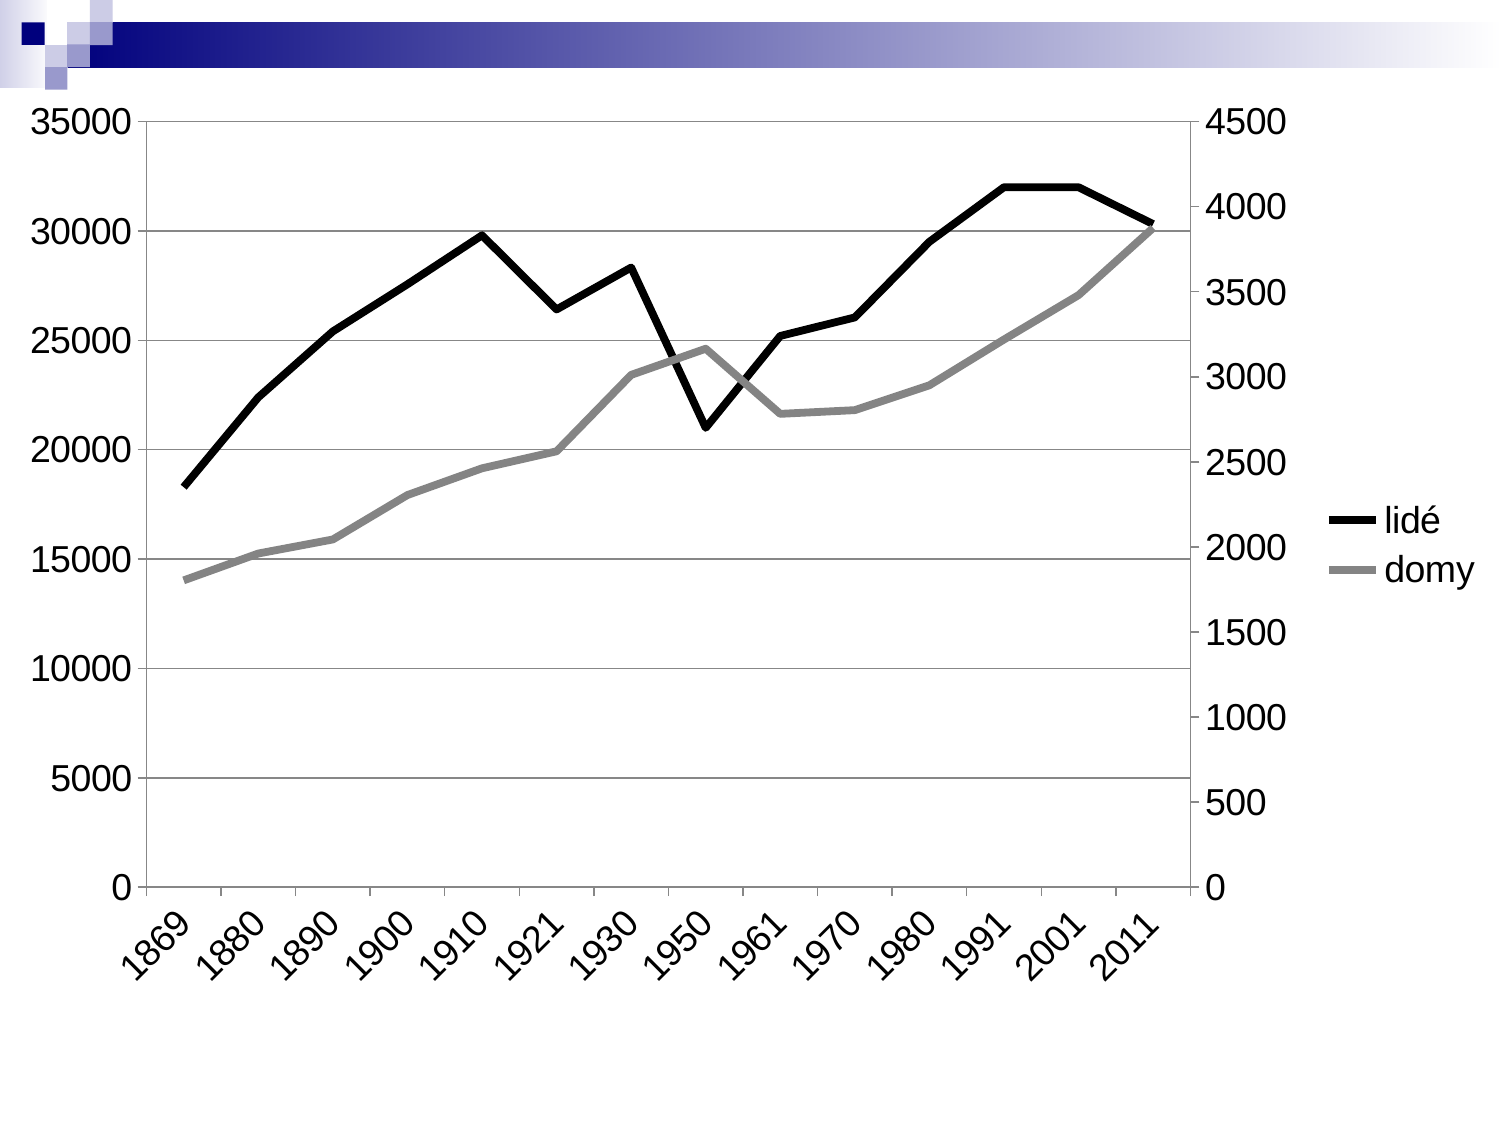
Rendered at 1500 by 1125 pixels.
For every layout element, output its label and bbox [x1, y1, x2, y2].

chart [0, 81, 1500, 1009]
